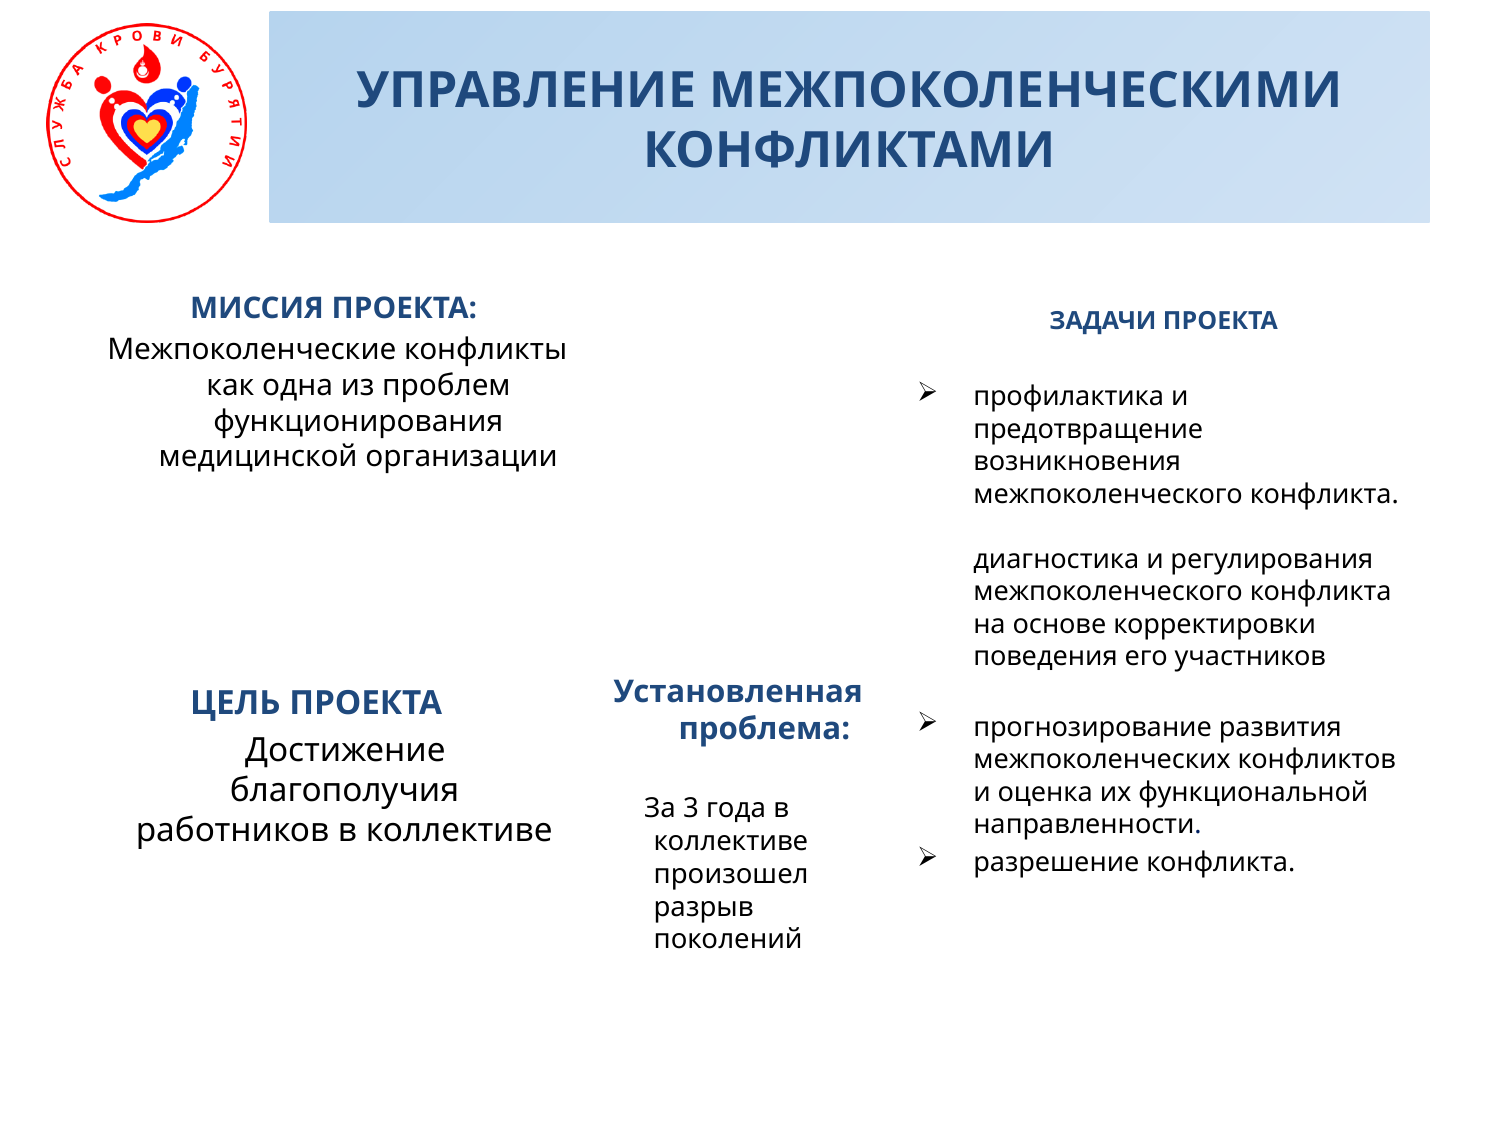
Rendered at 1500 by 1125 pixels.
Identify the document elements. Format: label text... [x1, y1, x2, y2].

text_box Установленная проблема: За 3 года в коллективе произошел разрыв поколений [585, 585, 891, 1055]
text_box Задачи проекта профилактика и предотвращение возникновения межпоколенческого конфликта. диагностика и регулирования межпоколенческого конфликта на основе корректировки поведения его участников прогнозирование развития межпоколенческих конфликтов и оценка их функциональной направленности. разрешение конфликта. [902, 292, 1418, 1020]
text_box Цель проекта Достижение благополучия работников в коллективе [58, 515, 575, 868]
text_box УПРАВЛЕНИЕ МЕЖПОКОЛЕНЧЕСКИМИ КОНФЛИКТАМИ [269, 11, 1430, 223]
text_box МИССИЯ ПРОЕКТА: Межпоколенческие конфликты как одна из проблем функционирования медицинской организации [82, 281, 586, 586]
picture [46, 23, 247, 223]
